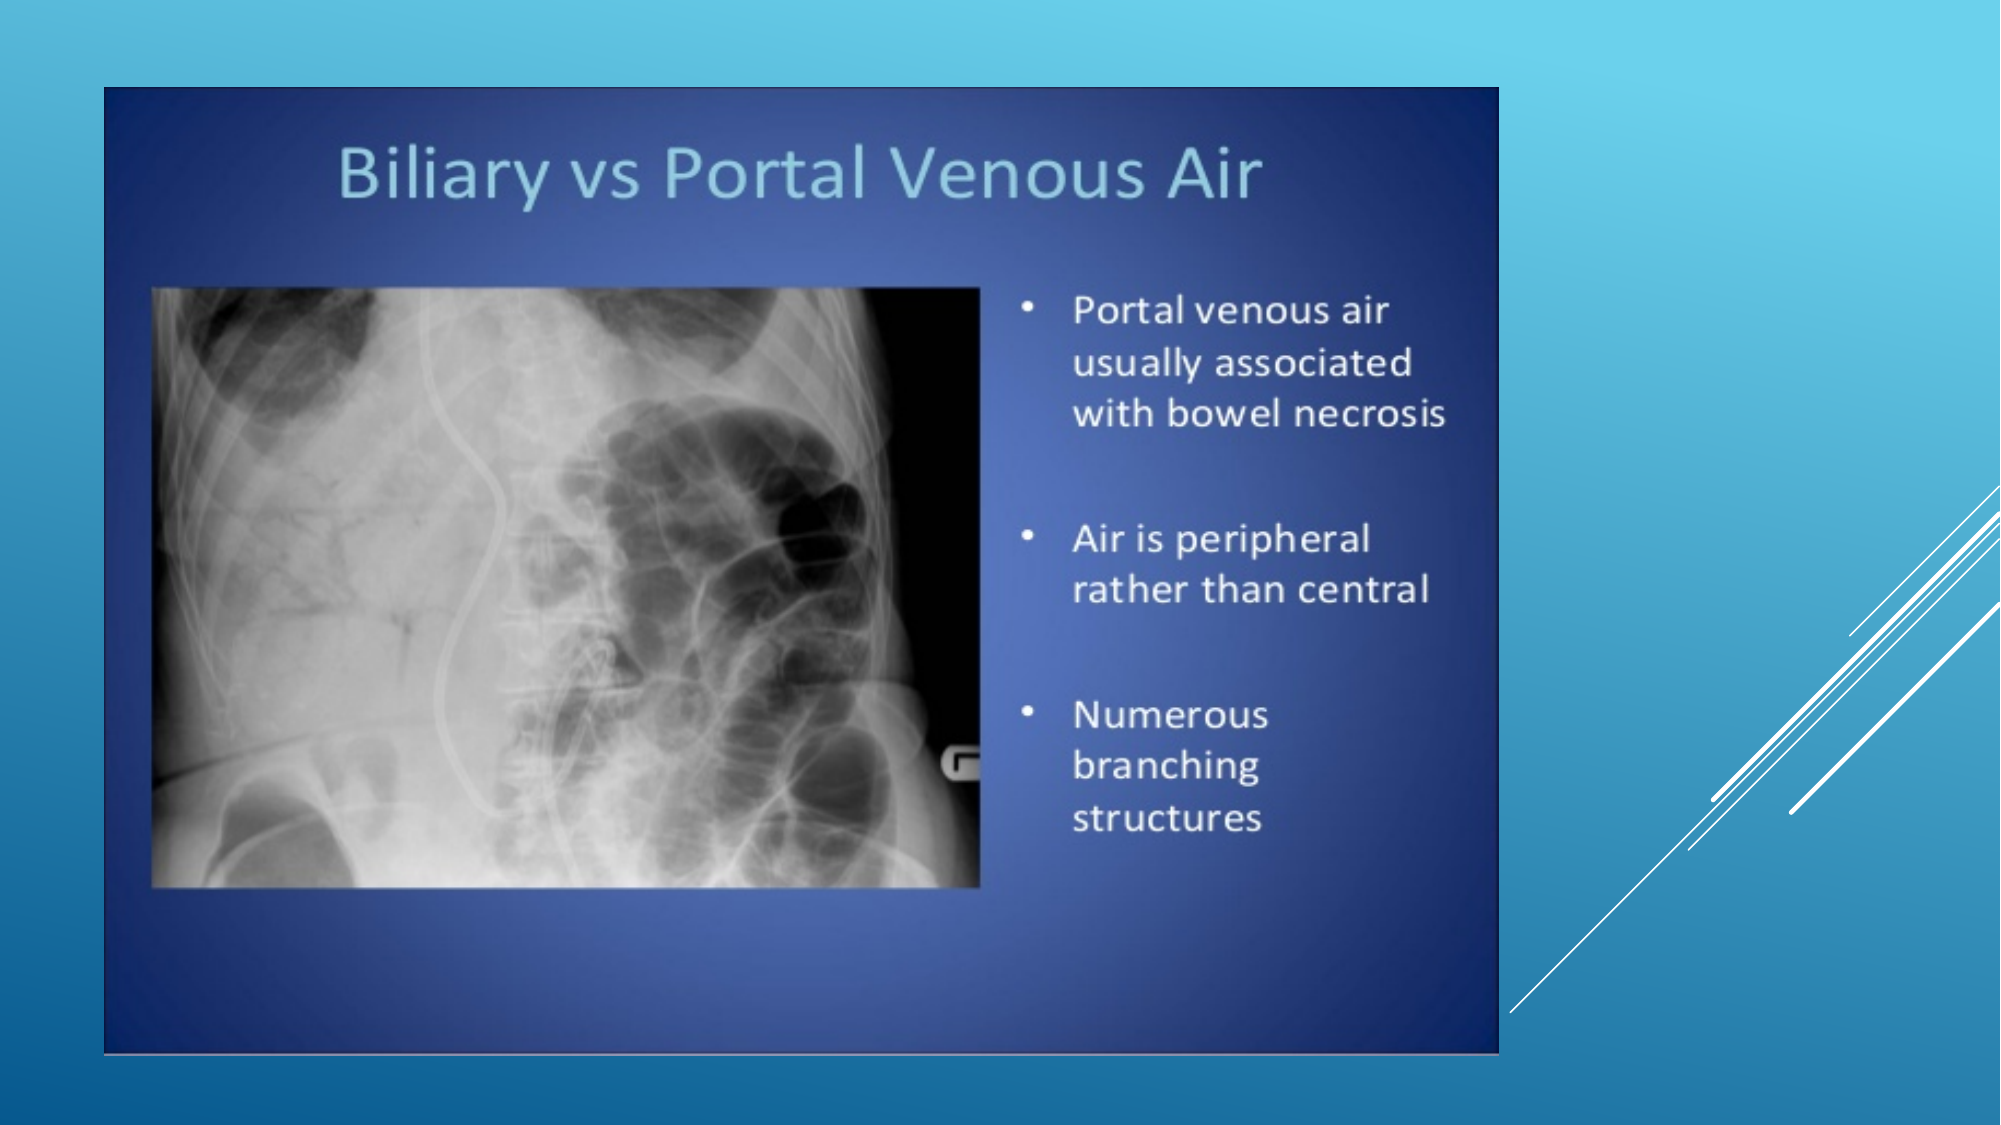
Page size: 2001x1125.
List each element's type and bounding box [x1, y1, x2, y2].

picture [104, 87, 1499, 1056]
